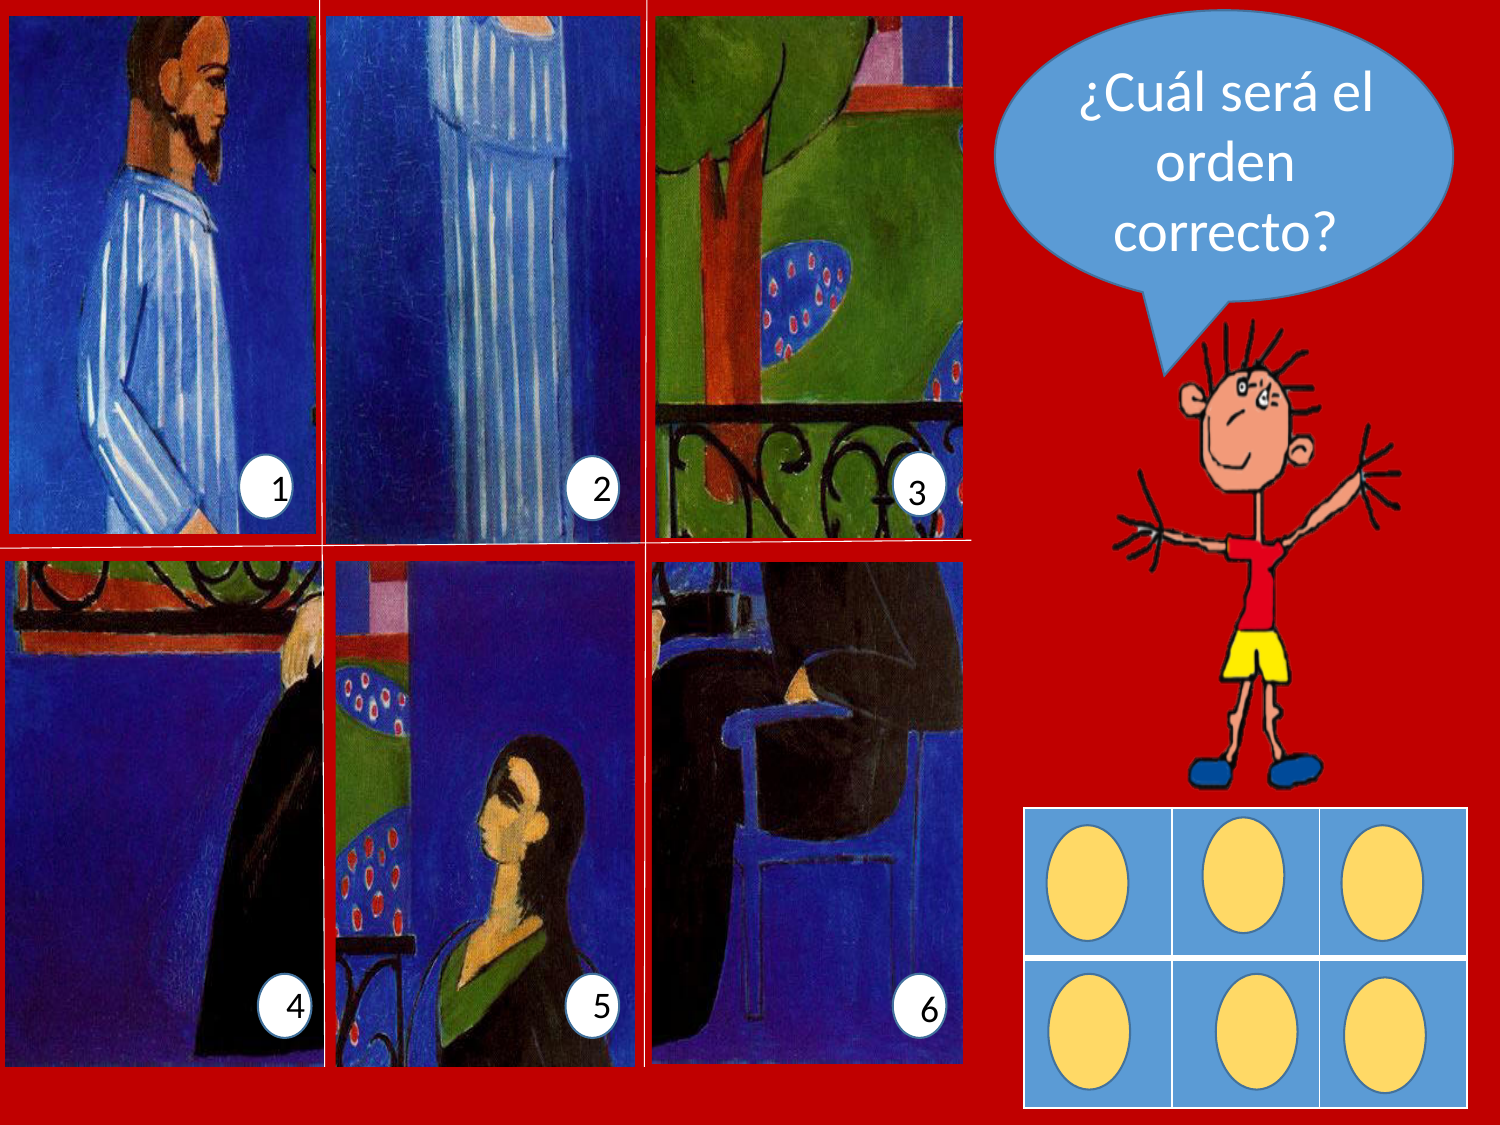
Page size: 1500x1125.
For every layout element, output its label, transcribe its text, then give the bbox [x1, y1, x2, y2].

text_box [993, 61, 1048, 251]
text_box [1045, 824, 1130, 943]
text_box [319, 549, 325, 1067]
picture [651, 561, 963, 1064]
text_box [1340, 824, 1425, 943]
table_cell [1320, 961, 1466, 1107]
text_box [1404, 64, 1455, 248]
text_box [319, 0, 325, 540]
table_header [1320, 809, 1466, 955]
picture [326, 15, 641, 540]
text_box [1214, 972, 1299, 1091]
text_box [1201, 816, 1286, 935]
text_box [1071, 9, 1377, 46]
table_header [1173, 809, 1319, 955]
picture [4, 561, 319, 1067]
table_header [1025, 809, 1171, 955]
text_box ¿Cuál será el orden correcto? [1048, 46, 1404, 271]
table_cell [1025, 961, 1171, 1107]
picture [1109, 315, 1404, 793]
text_box [1343, 976, 1427, 1095]
text_box [1047, 972, 1132, 1091]
picture [9, 16, 316, 534]
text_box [0, 540, 972, 549]
picture [326, 549, 641, 1067]
text_box [1081, 271, 1367, 315]
picture [655, 16, 963, 538]
table_cell [1173, 961, 1319, 1107]
